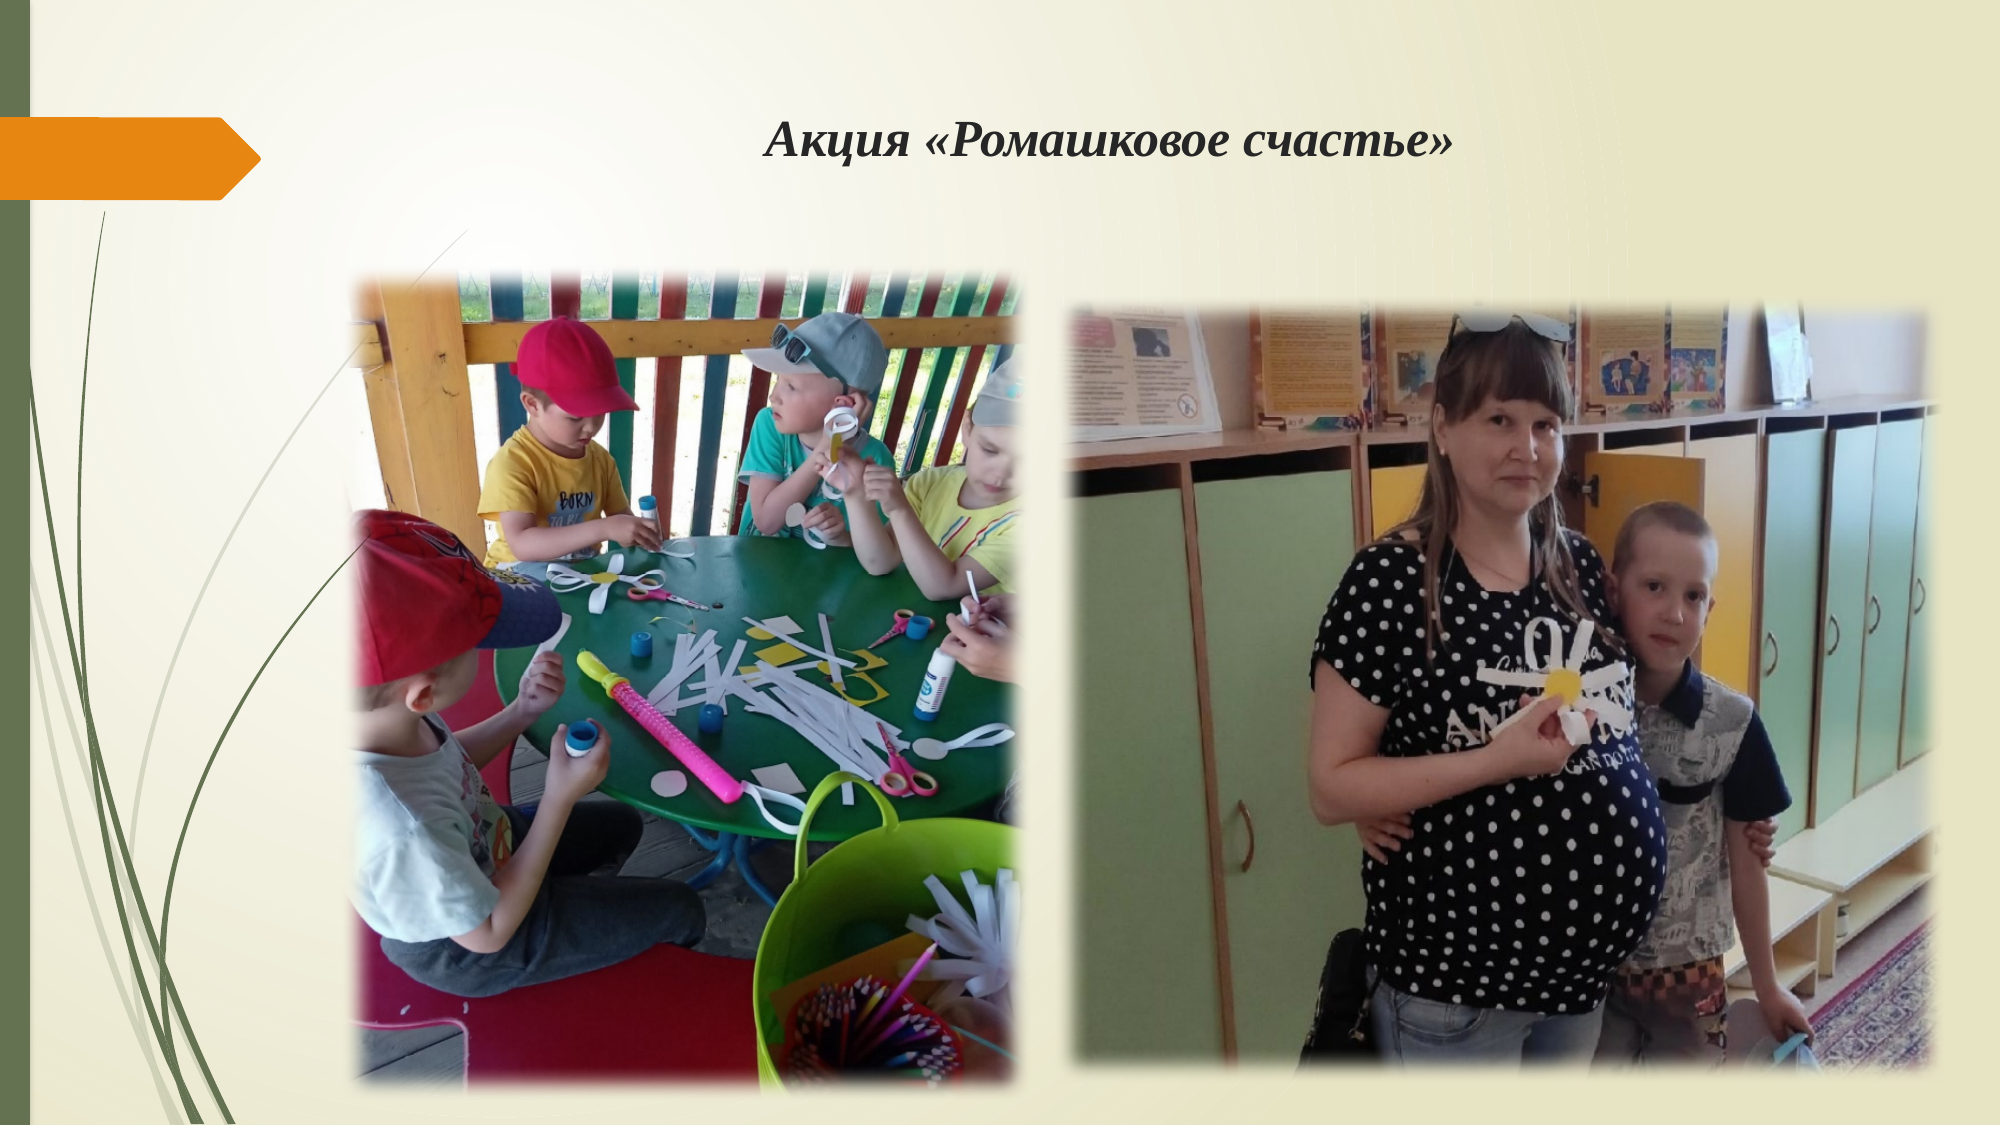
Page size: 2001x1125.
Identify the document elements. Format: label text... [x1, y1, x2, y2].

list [341, 265, 1031, 1101]
title Акция «Ромашковое счастье» [425, 102, 1888, 313]
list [1054, 295, 1945, 1083]
